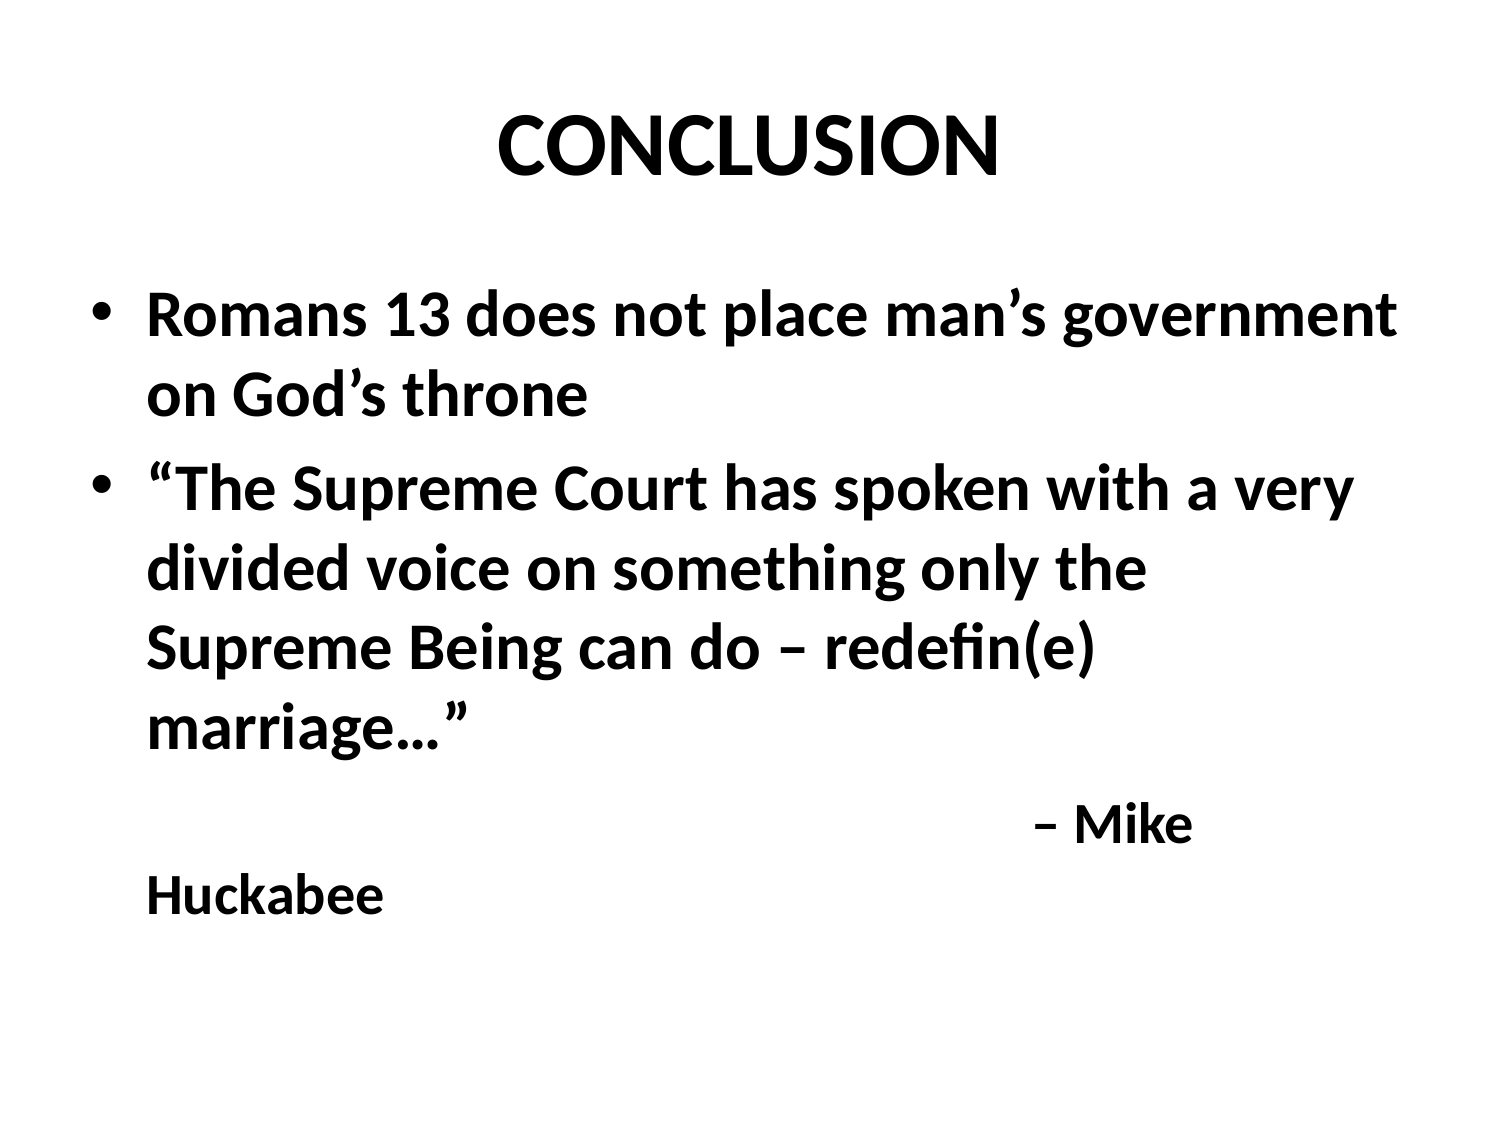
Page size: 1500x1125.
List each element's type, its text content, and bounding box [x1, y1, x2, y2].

title CONCLUSION [75, 45, 1425, 233]
list Romans 13 does not place man’s government on God’s throne “The Supreme Court has spoken with a very divided voice on something only the Supreme Being can do – redefin(e) marriage…” – Mike Huckabee [75, 262, 1425, 1100]
